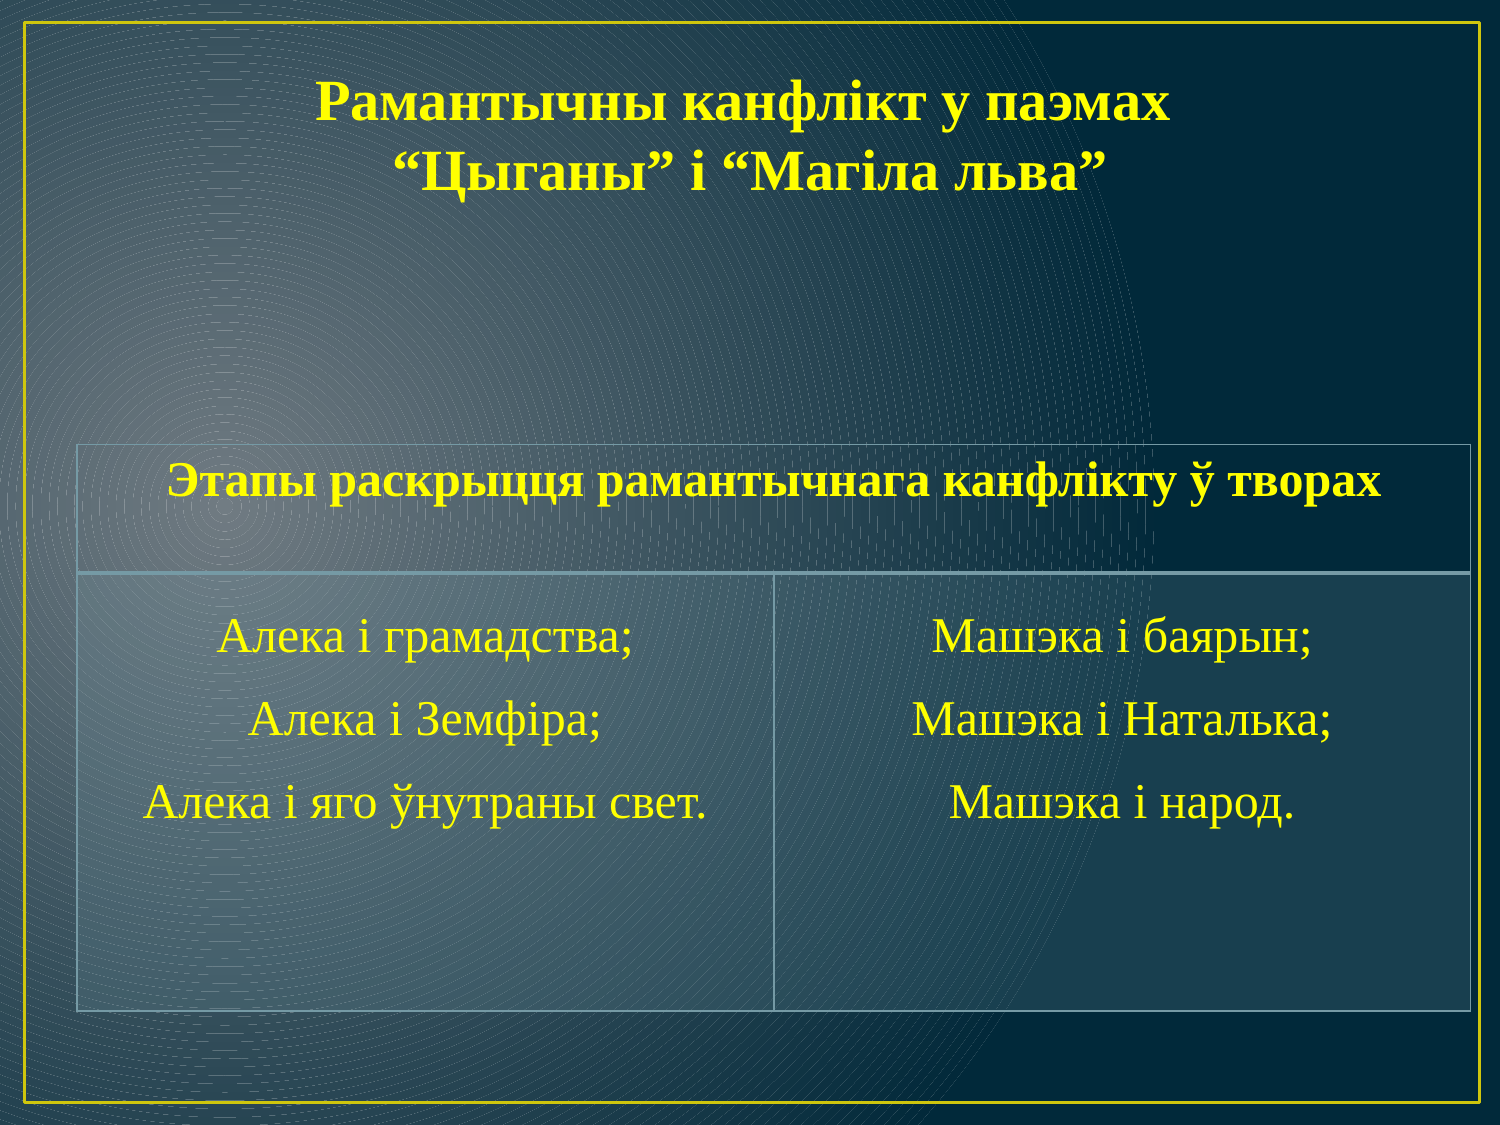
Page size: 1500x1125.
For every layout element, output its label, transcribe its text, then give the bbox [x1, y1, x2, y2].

table_cell Машэка і баярын; Машэка і Наталька; Машэка і народ. [775, 575, 1470, 1010]
text_box Рамантычны канфлікт у паэмах “Цыганы” і “Магіла льва” [76, 54, 1424, 210]
table_header Этапы раскрыцця рамантычнага канфлікту ў творах [78, 445, 1470, 571]
table_cell Алека і грамадства; Алека і Земфіра; Алека і яго ўнутраны свет. [78, 575, 773, 1010]
